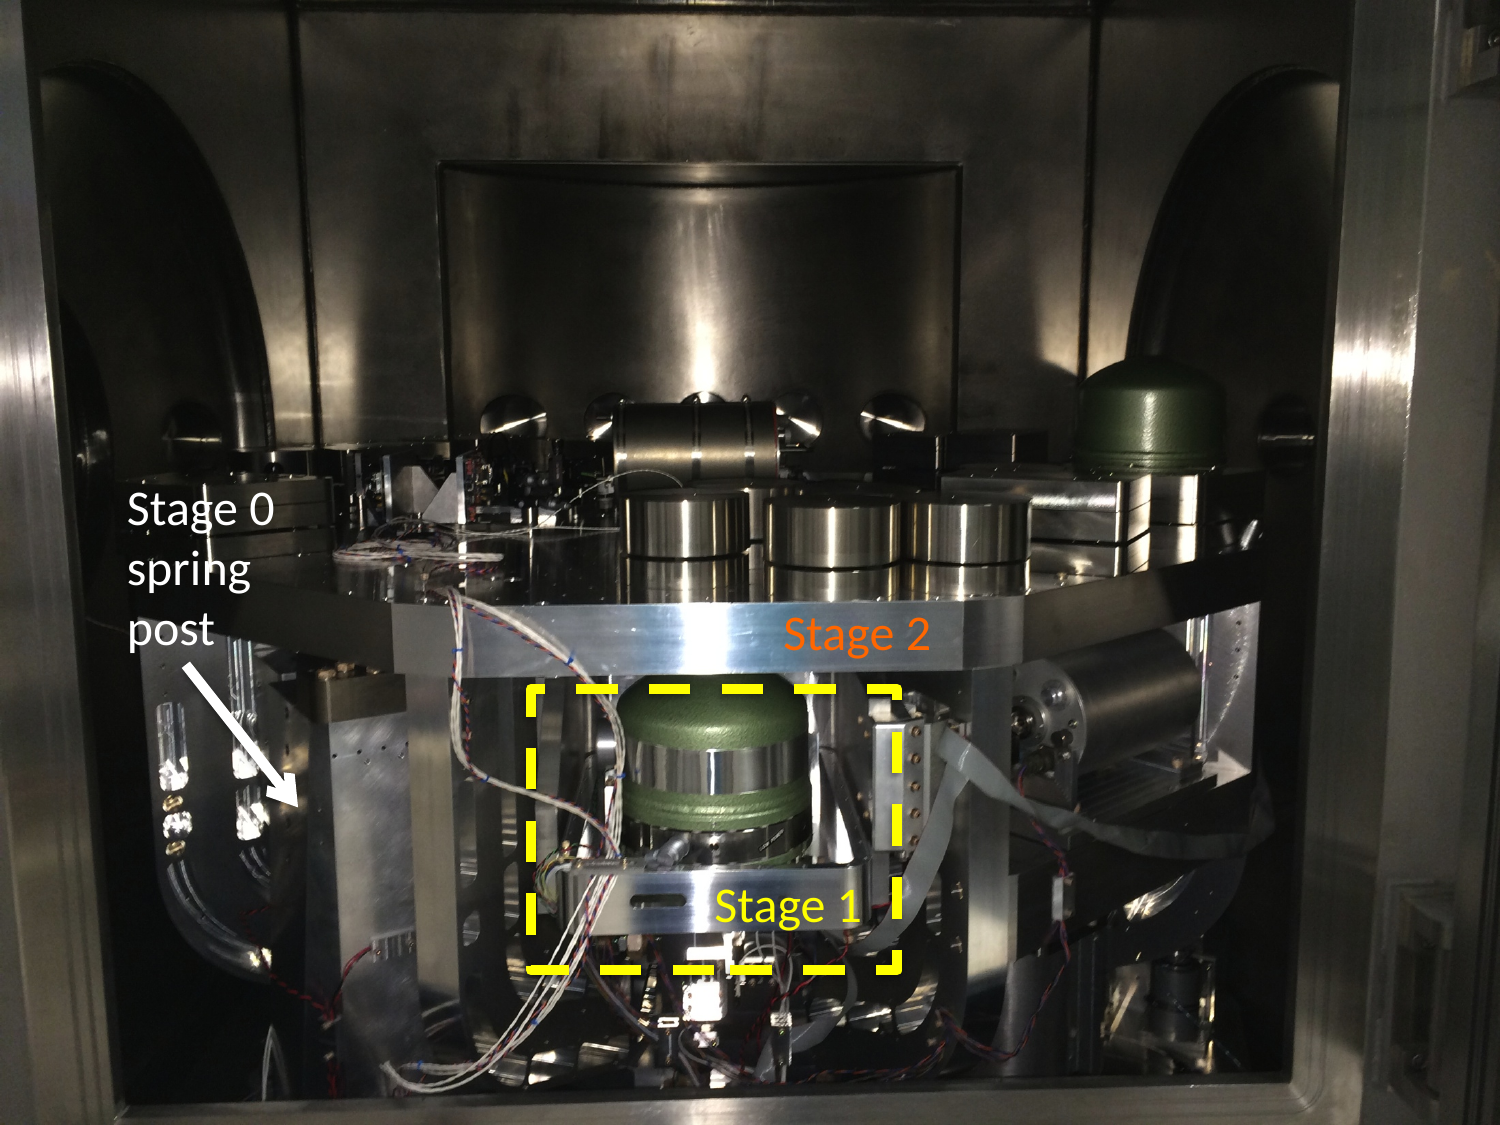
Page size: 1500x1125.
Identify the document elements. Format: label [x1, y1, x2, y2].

text_box [185, 664, 299, 808]
picture [0, 0, 1500, 1125]
